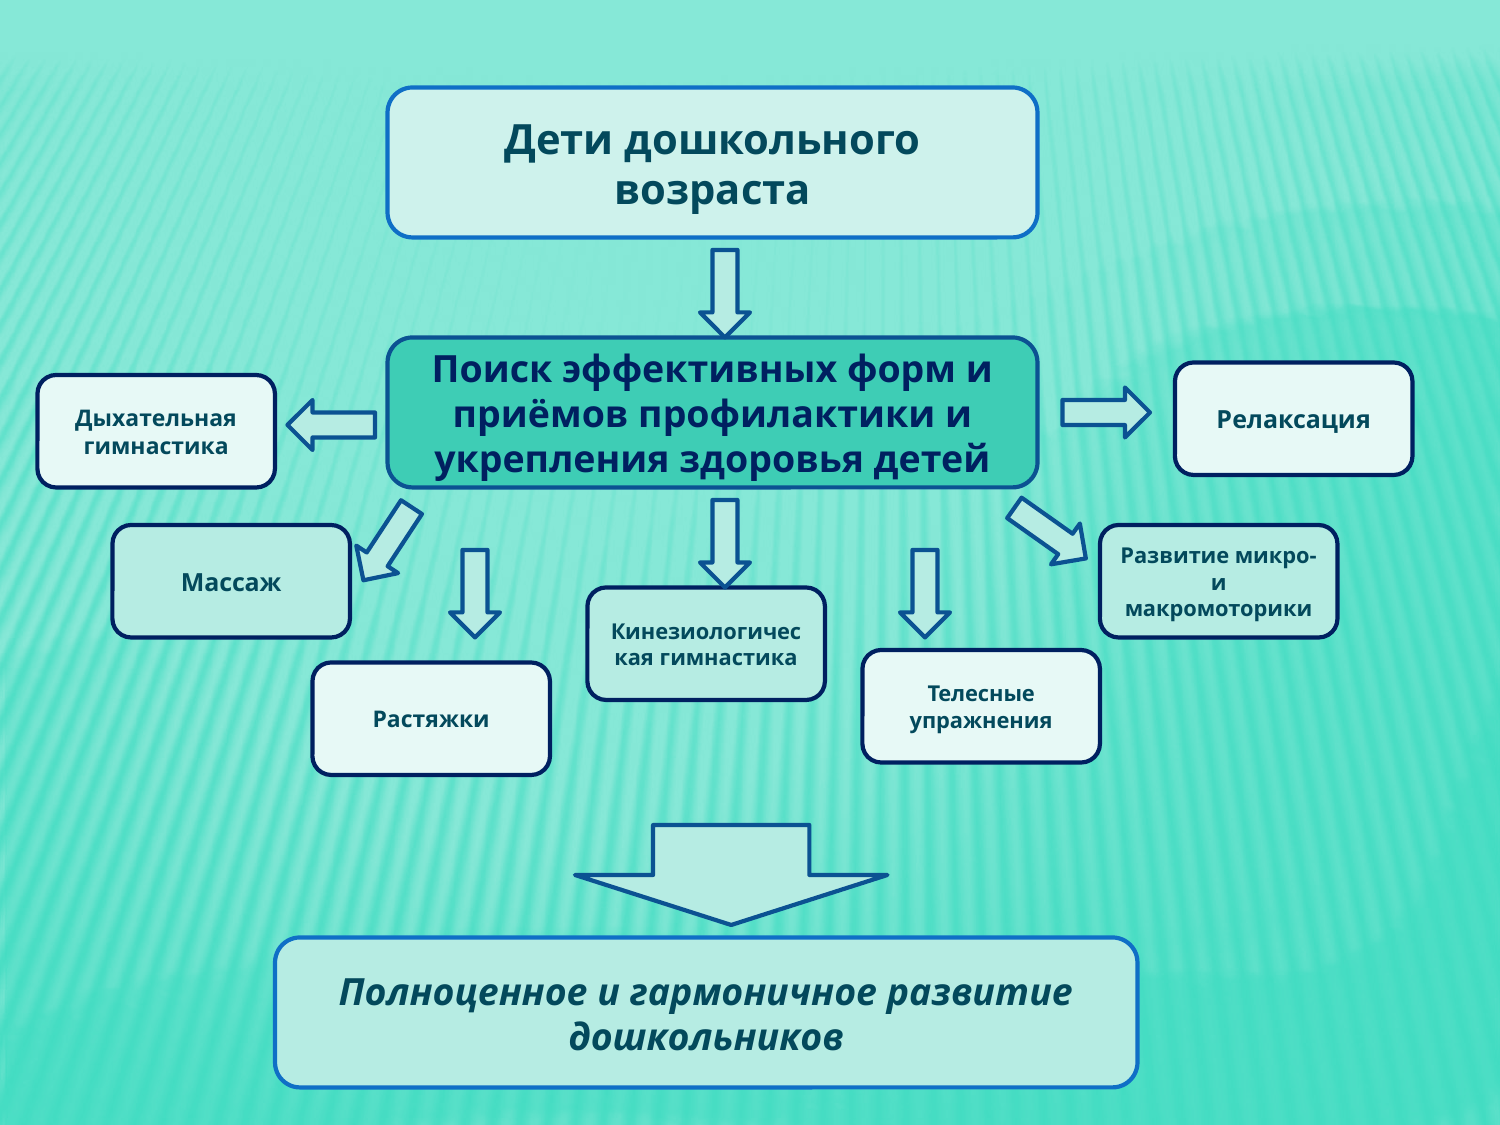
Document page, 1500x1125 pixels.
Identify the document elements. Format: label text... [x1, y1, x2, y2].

text_box [1005, 495, 1088, 567]
text_box Растяжки [310, 660, 553, 778]
text_box Массаж [110, 522, 353, 640]
text_box [1060, 385, 1153, 440]
text_box Развитие микро- и макромоторики [1097, 522, 1340, 640]
text_box [572, 822, 890, 927]
text_box [354, 498, 425, 583]
text_box Дыхательная гимнастика [35, 372, 278, 490]
text_box [698, 247, 752, 340]
text_box [285, 398, 378, 452]
text_box Кинезиологическая гимнастика [585, 585, 828, 703]
text_box Релаксация [1172, 360, 1415, 478]
text_box Полноценное и гармоничное развитие дошкольников [272, 935, 1140, 1090]
text_box [898, 547, 952, 640]
text_box Дети дошкольного возраста [385, 85, 1040, 240]
text_box [698, 497, 752, 590]
text_box [448, 547, 502, 640]
text_box Поиск эффективных форм и приёмов профилактики и укрепления здоровья детей [385, 335, 1040, 490]
text_box Телесные упражнения [860, 647, 1103, 765]
